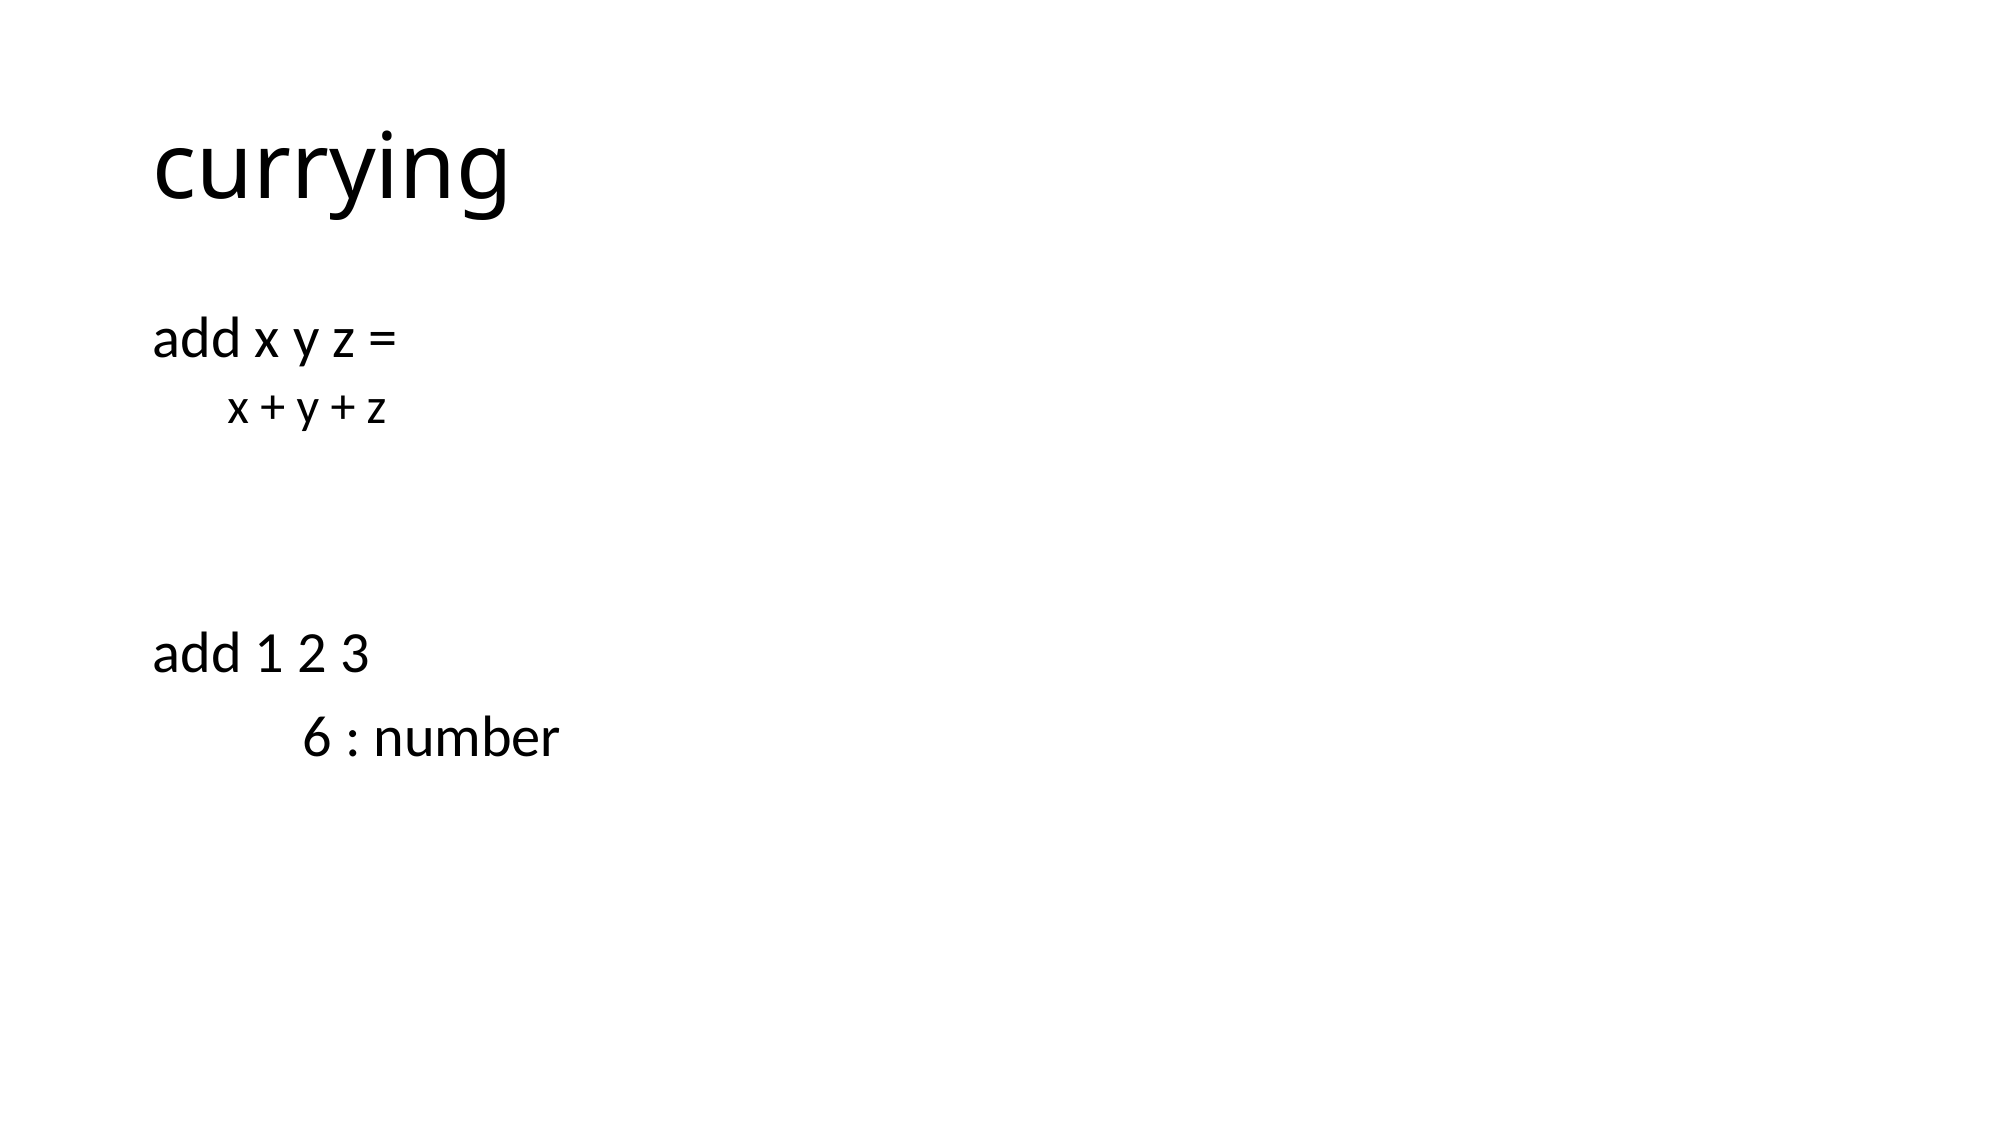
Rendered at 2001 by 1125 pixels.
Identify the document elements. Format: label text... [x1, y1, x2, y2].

list add x y z = x + y + z add 1 2 3 6 : number [137, 299, 1863, 1014]
title currying [137, 59, 1863, 278]
